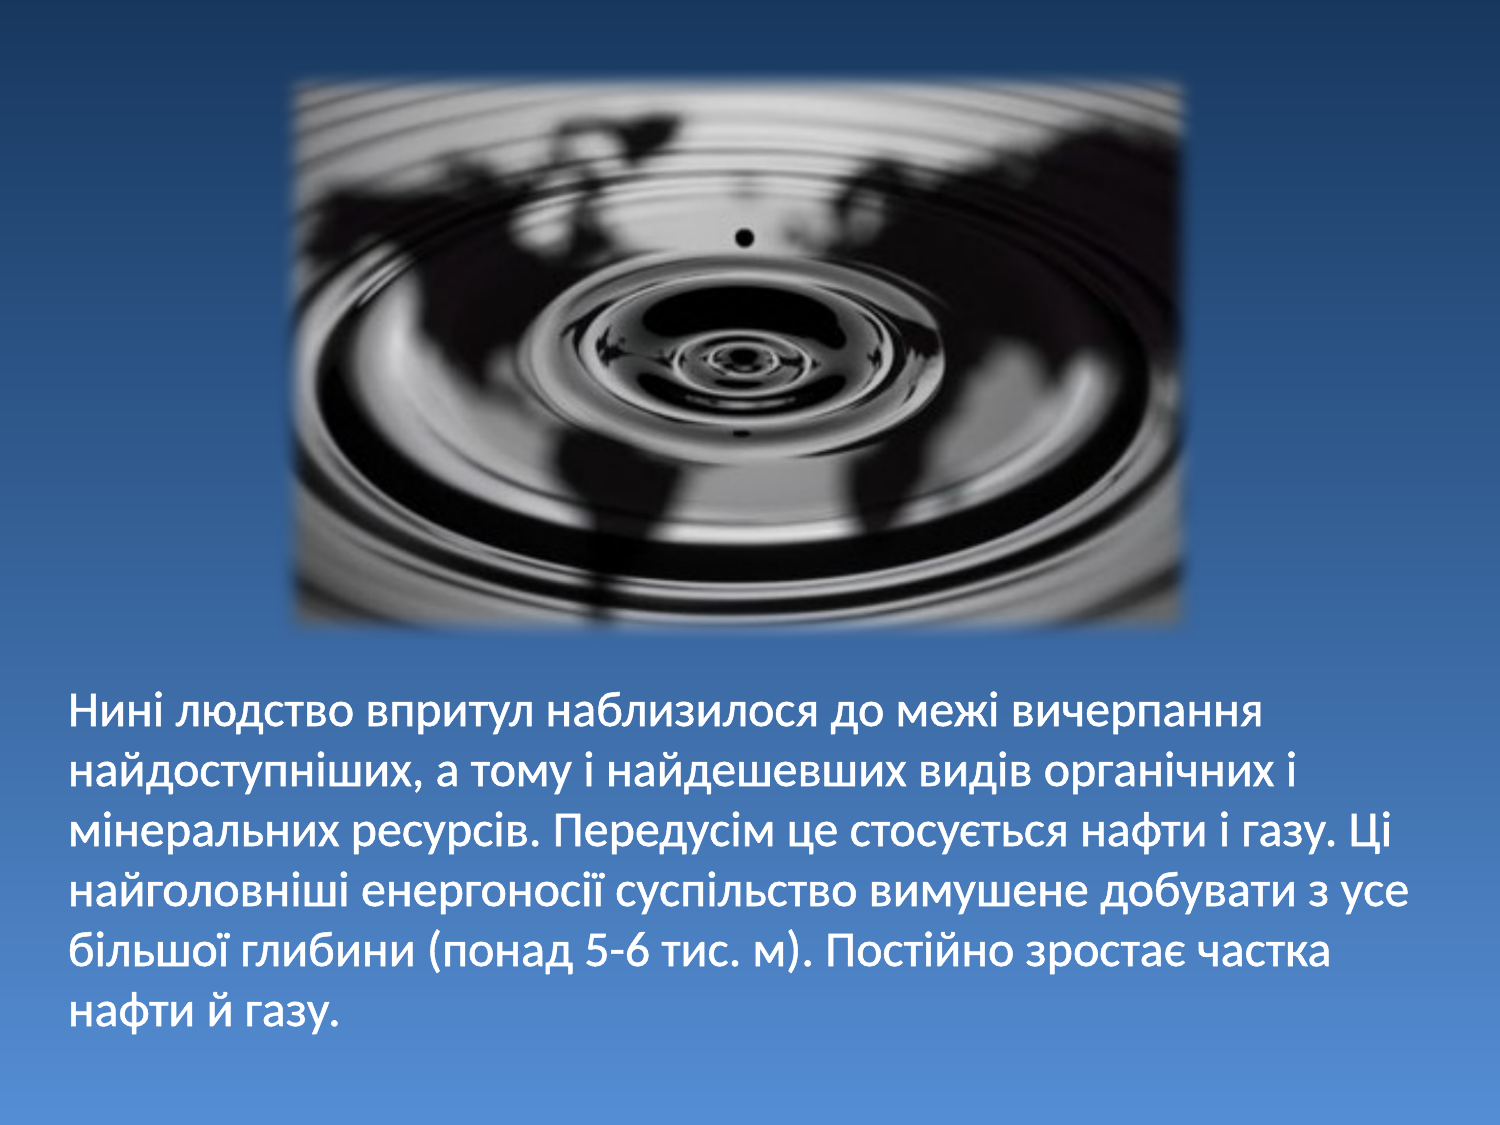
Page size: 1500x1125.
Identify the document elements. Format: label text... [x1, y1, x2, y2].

picture [277, 66, 1200, 643]
text_box Нині людство впритул наблизилося до межі вичерпання найдоступніших, а тому і найдешевших видів органічних і мінеральних ресурсів. Передусім це стосується нафти і газу. Ці найголовніші енергоносії суспільство вимушене добувати з усе більшої глибини (понад 5-6 тис. м). Постійно зростає частка нафти й газу. [53, 668, 1459, 1044]
